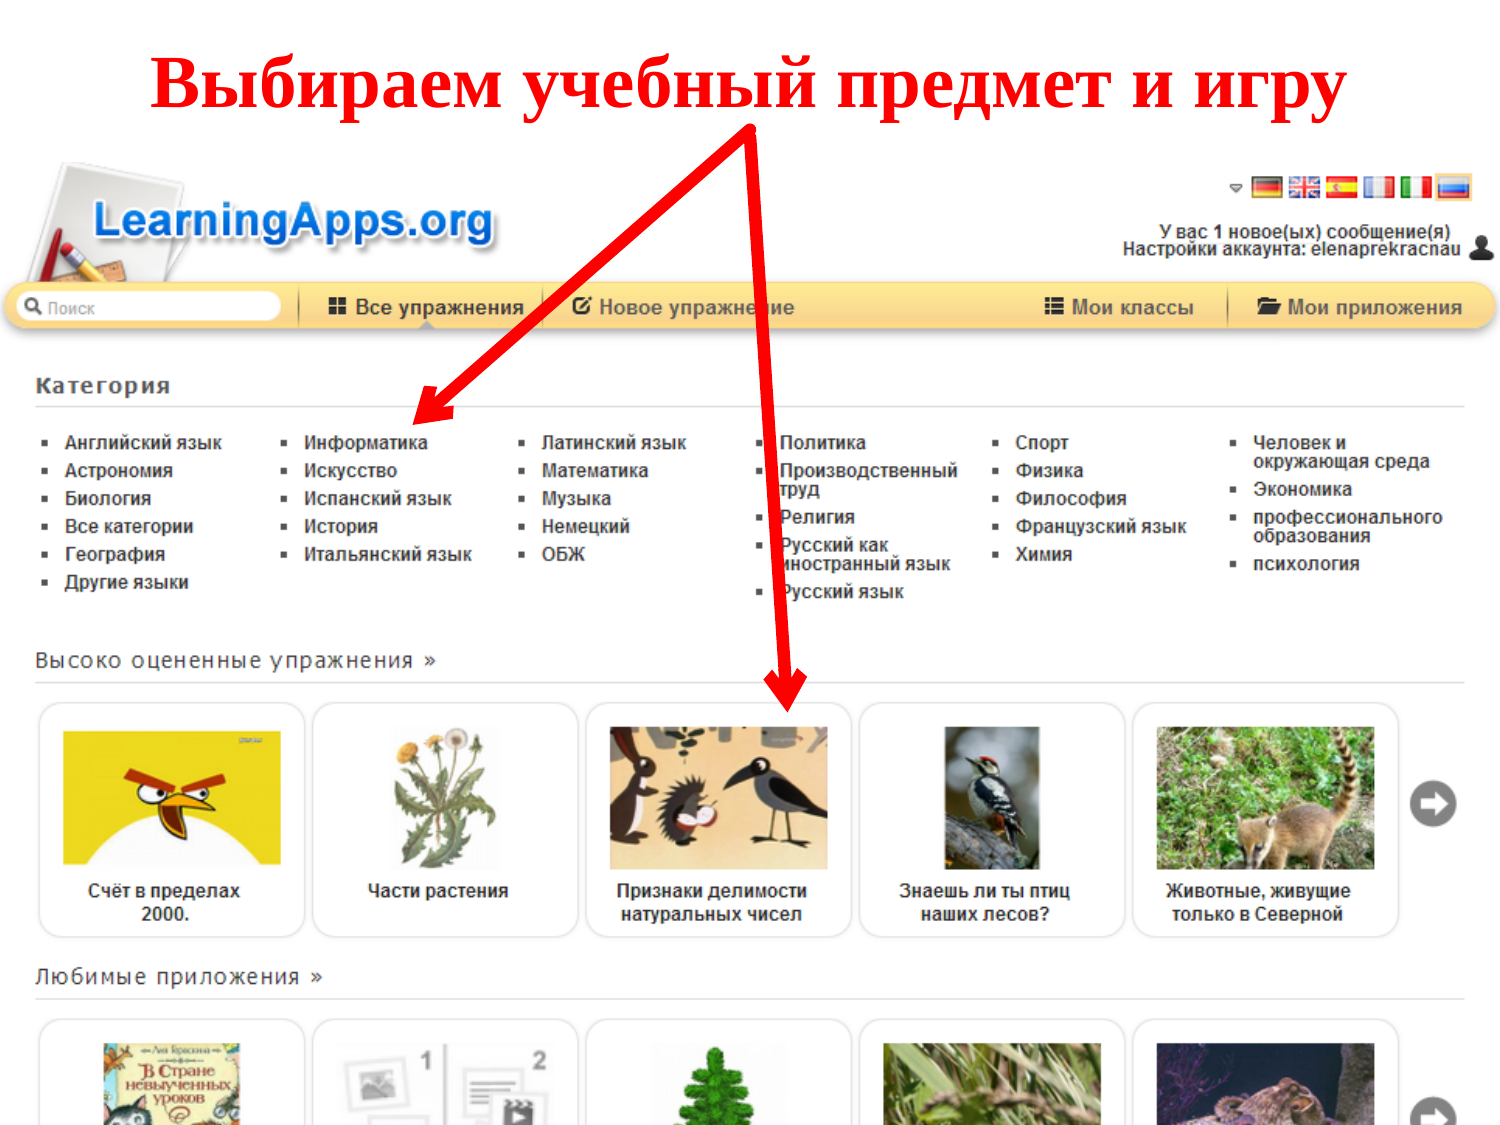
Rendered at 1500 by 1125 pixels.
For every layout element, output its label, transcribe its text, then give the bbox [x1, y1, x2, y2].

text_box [433, 108, 729, 447]
picture [0, 162, 1500, 1125]
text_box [481, 406, 1057, 444]
text_box Выбираем учебный предмет и игру [0, 24, 1500, 130]
